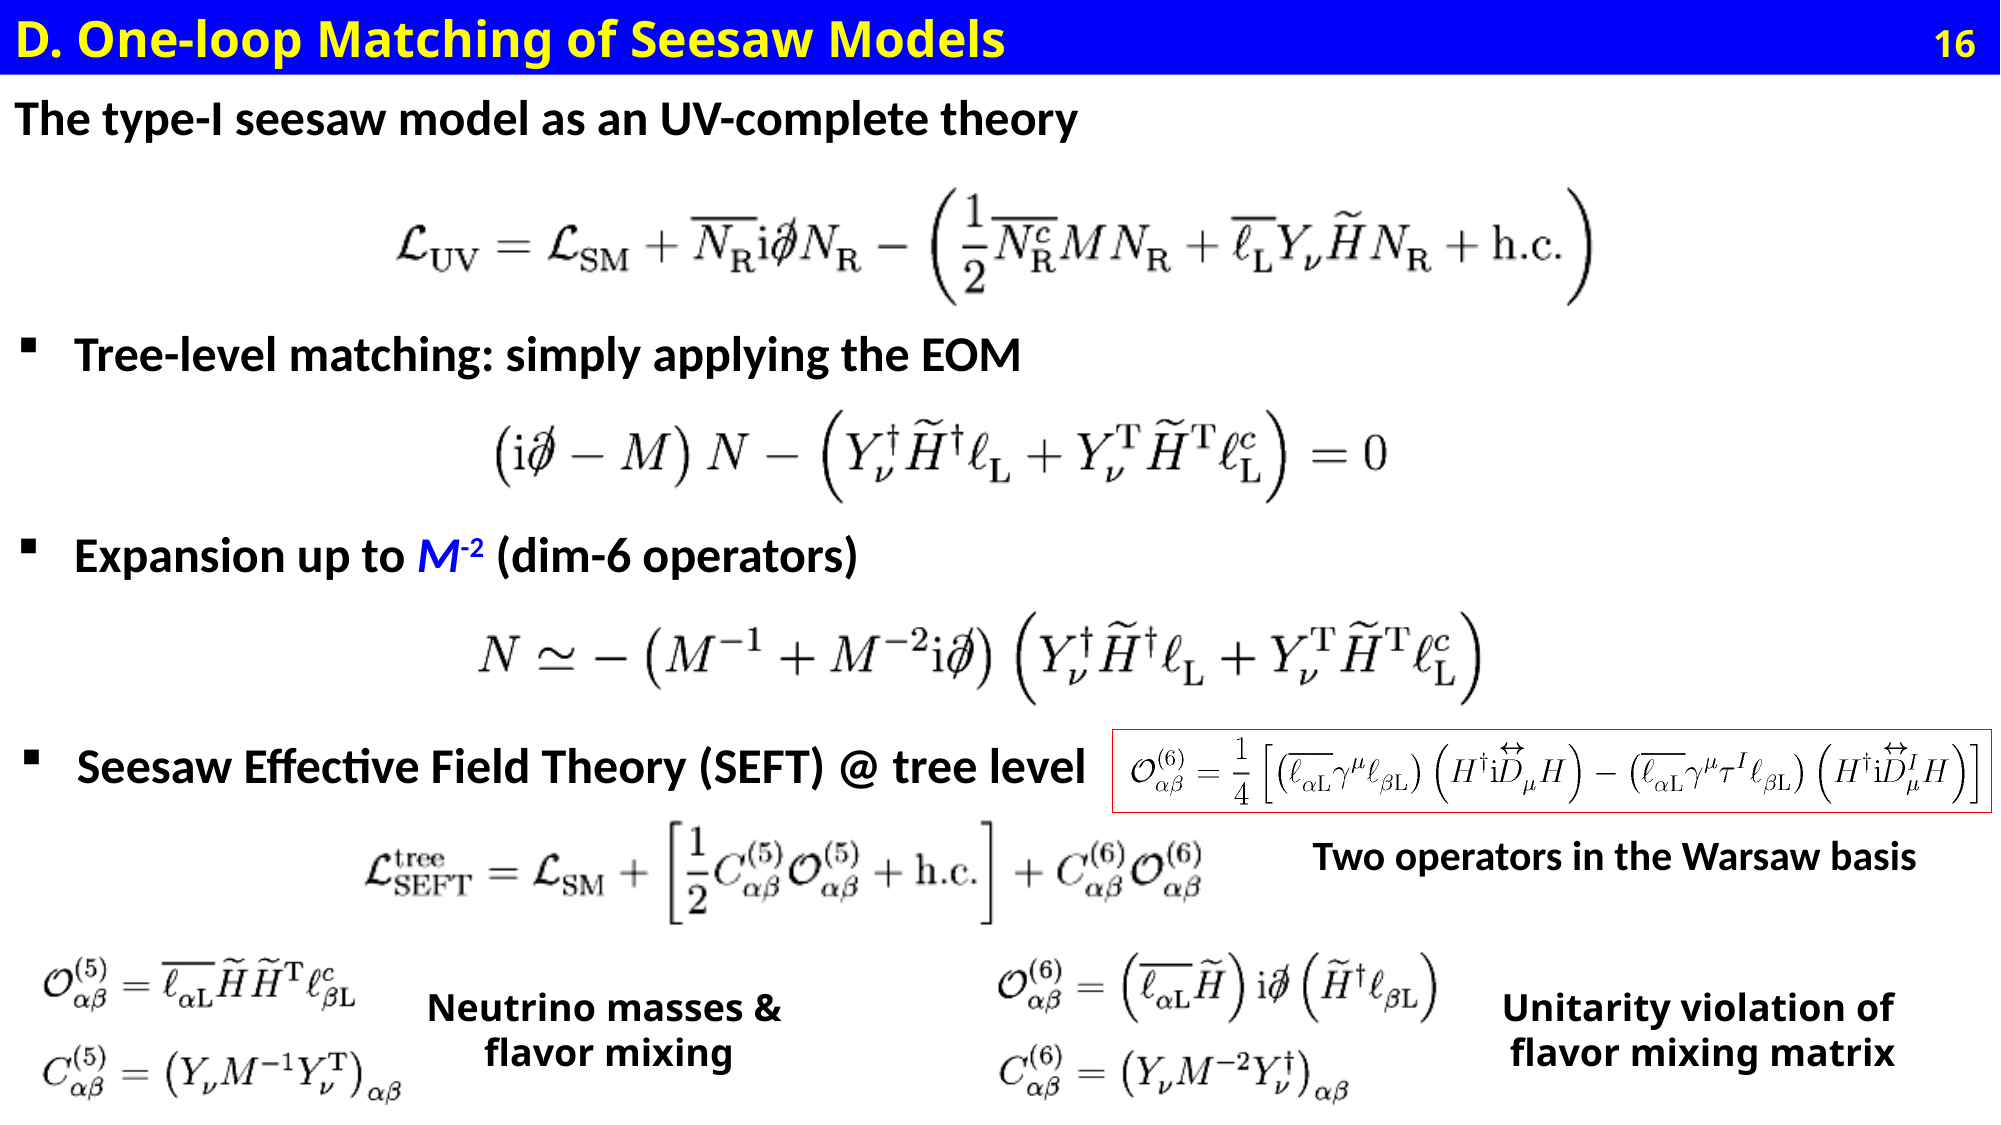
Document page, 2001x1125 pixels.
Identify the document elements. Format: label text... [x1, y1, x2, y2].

text_box Neutrino masses & flavor mixing [383, 976, 835, 1082]
slide_number 16 [1641, 12, 1992, 73]
picture [383, 180, 1603, 319]
text_box D. One-loop Matching of Seesaw Models [0, 0, 2000, 75]
text_box Expansion up to M-2 (dim-6 operators) [3, 515, 1504, 591]
picture [994, 1038, 1353, 1112]
picture [479, 403, 1404, 515]
picture [336, 729, 1992, 938]
text_box Two operators in the Warsaw basis [1298, 821, 1933, 887]
picture [36, 940, 366, 1027]
picture [987, 944, 1452, 1031]
text_box Tree-level matching: simply applying the EOM [3, 314, 1504, 390]
picture [36, 1041, 410, 1110]
text_box Unitarity violation of flavor mixing matrix [1471, 976, 1935, 1082]
text_box Seesaw Effective Field Theory (SEFT) @ tree level [5, 726, 1506, 802]
picture [460, 603, 1494, 717]
text_box The type-I seesaw model as an UV-complete theory [0, 78, 1500, 153]
